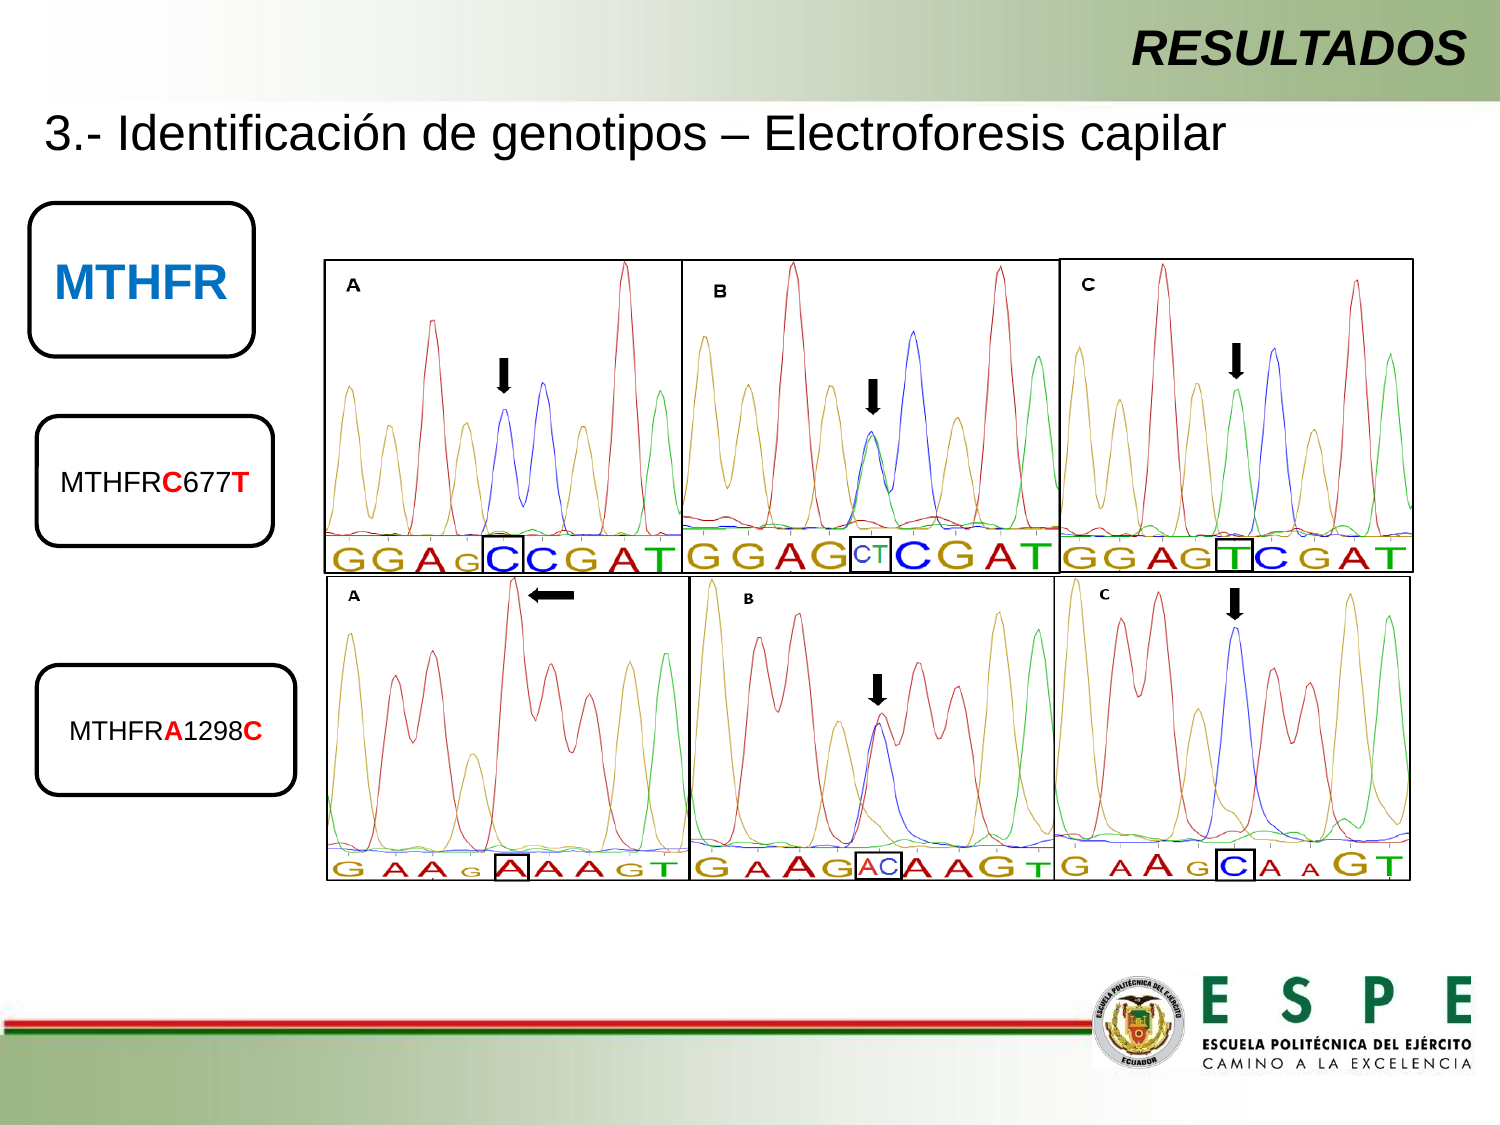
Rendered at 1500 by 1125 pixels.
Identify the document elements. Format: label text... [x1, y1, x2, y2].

picture [0, 0, 1500, 1125]
text_box MTHFRC677T [34, 413, 275, 549]
text_box MTHFR [27, 200, 256, 359]
text_box 3.- Identificación de genotipos – Electroforesis capilar [29, 93, 1306, 169]
text_box RESULTADOS [1104, 0, 1483, 90]
text_box MTHFRA1298C [34, 662, 298, 798]
